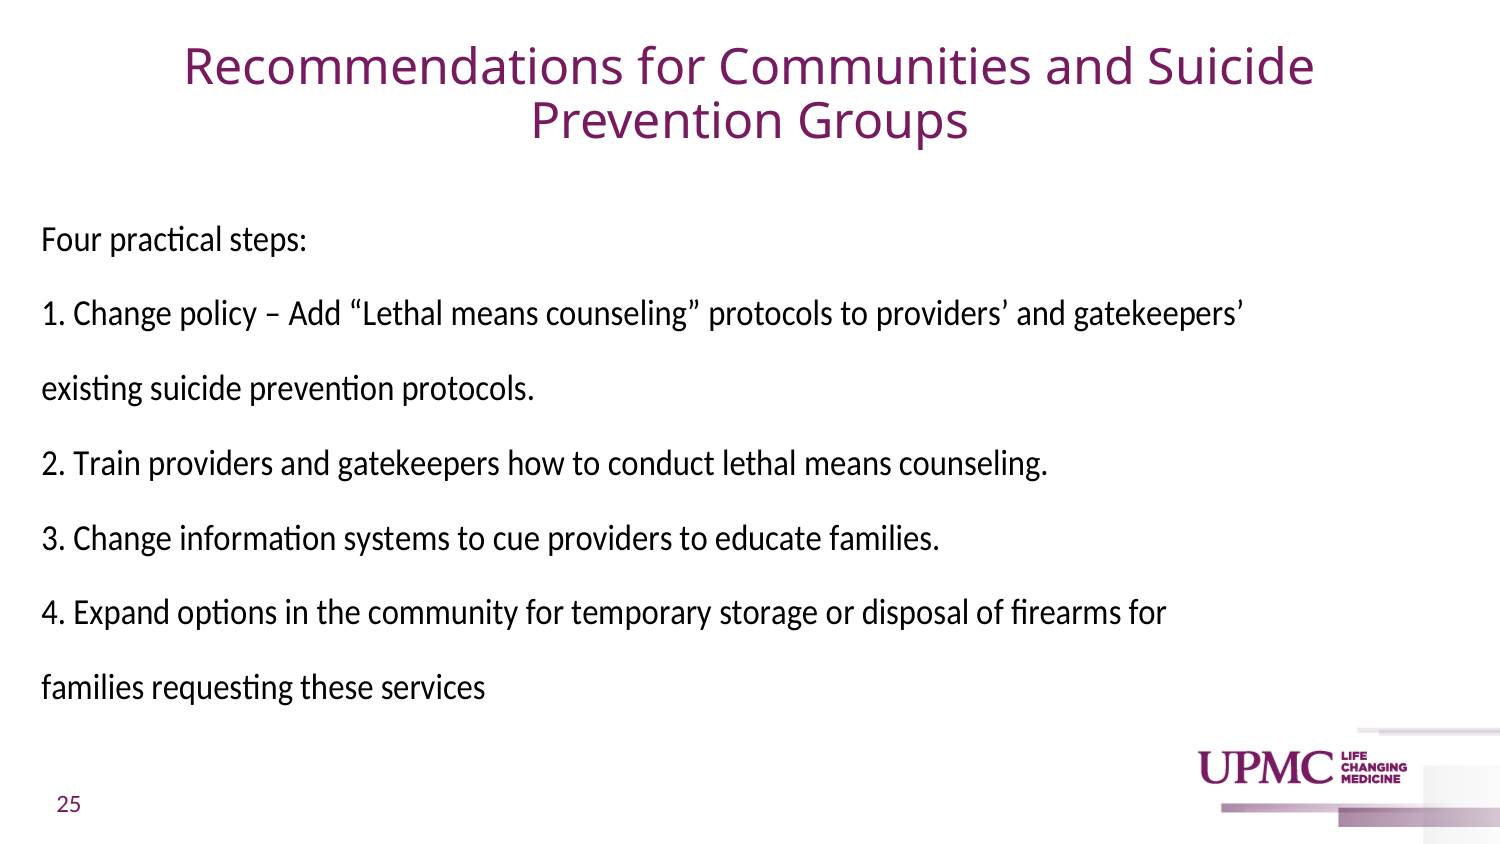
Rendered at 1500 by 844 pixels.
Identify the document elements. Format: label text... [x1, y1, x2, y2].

title Recommendations for Communities and Suicide Prevention Groups [75, 33, 1425, 175]
slide_number 25 [41, 782, 392, 827]
picture [0, 0, 1500, 844]
